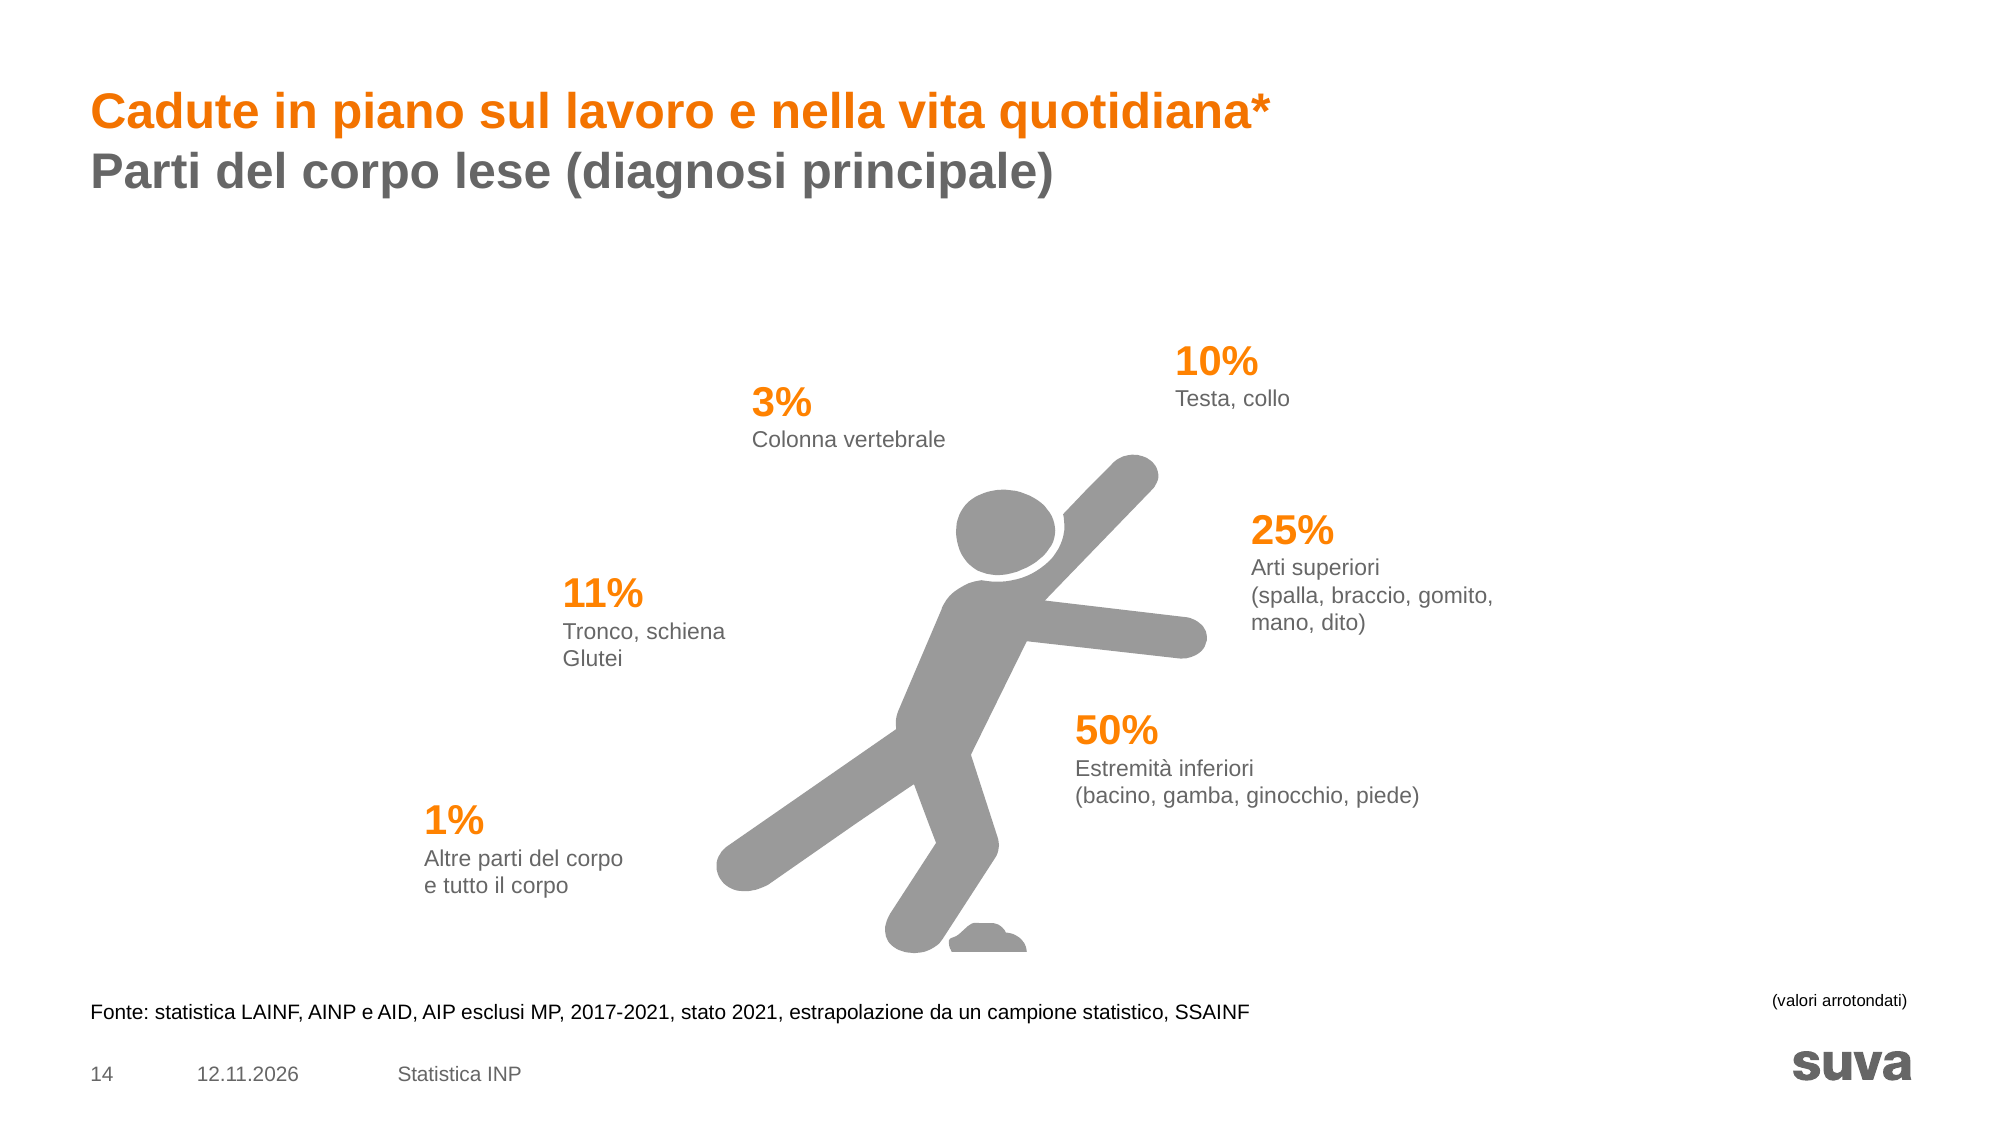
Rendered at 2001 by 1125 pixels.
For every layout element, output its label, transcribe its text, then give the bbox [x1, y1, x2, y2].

text_box 11% Tronco, schiena Glutei [548, 558, 716, 679]
text_box (valori arrotondati) [1757, 981, 1923, 1017]
list Fonte: statistica LAINF, AINP e AID, AIP esclusi MP, 2017-2021, stato 2021, estrapolazione da un campione statistico, SSAINF [90, 999, 1614, 1068]
text_box 25% Arti superiori (spalla, braccio, gomito, mano, dito) [1236, 495, 1614, 643]
text_box 50% Estremità inferiori (bacino, gamba, ginocchio, piede) [1207, 695, 1460, 816]
text_box 10% Testa, collo [1160, 325, 1530, 419]
footer Statistica INP [397, 1057, 1686, 1088]
picture [716, 329, 1207, 954]
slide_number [196, 1068, 374, 1088]
text_box 1% Altre parti del corpo e tutto il corpo [409, 786, 716, 906]
title Cadute in piano sul lavoro e nella vita quotidiana* Parti del corpo lese (diagnosi principale) [90, 78, 1910, 220]
slide_number 14 [90, 1068, 174, 1088]
